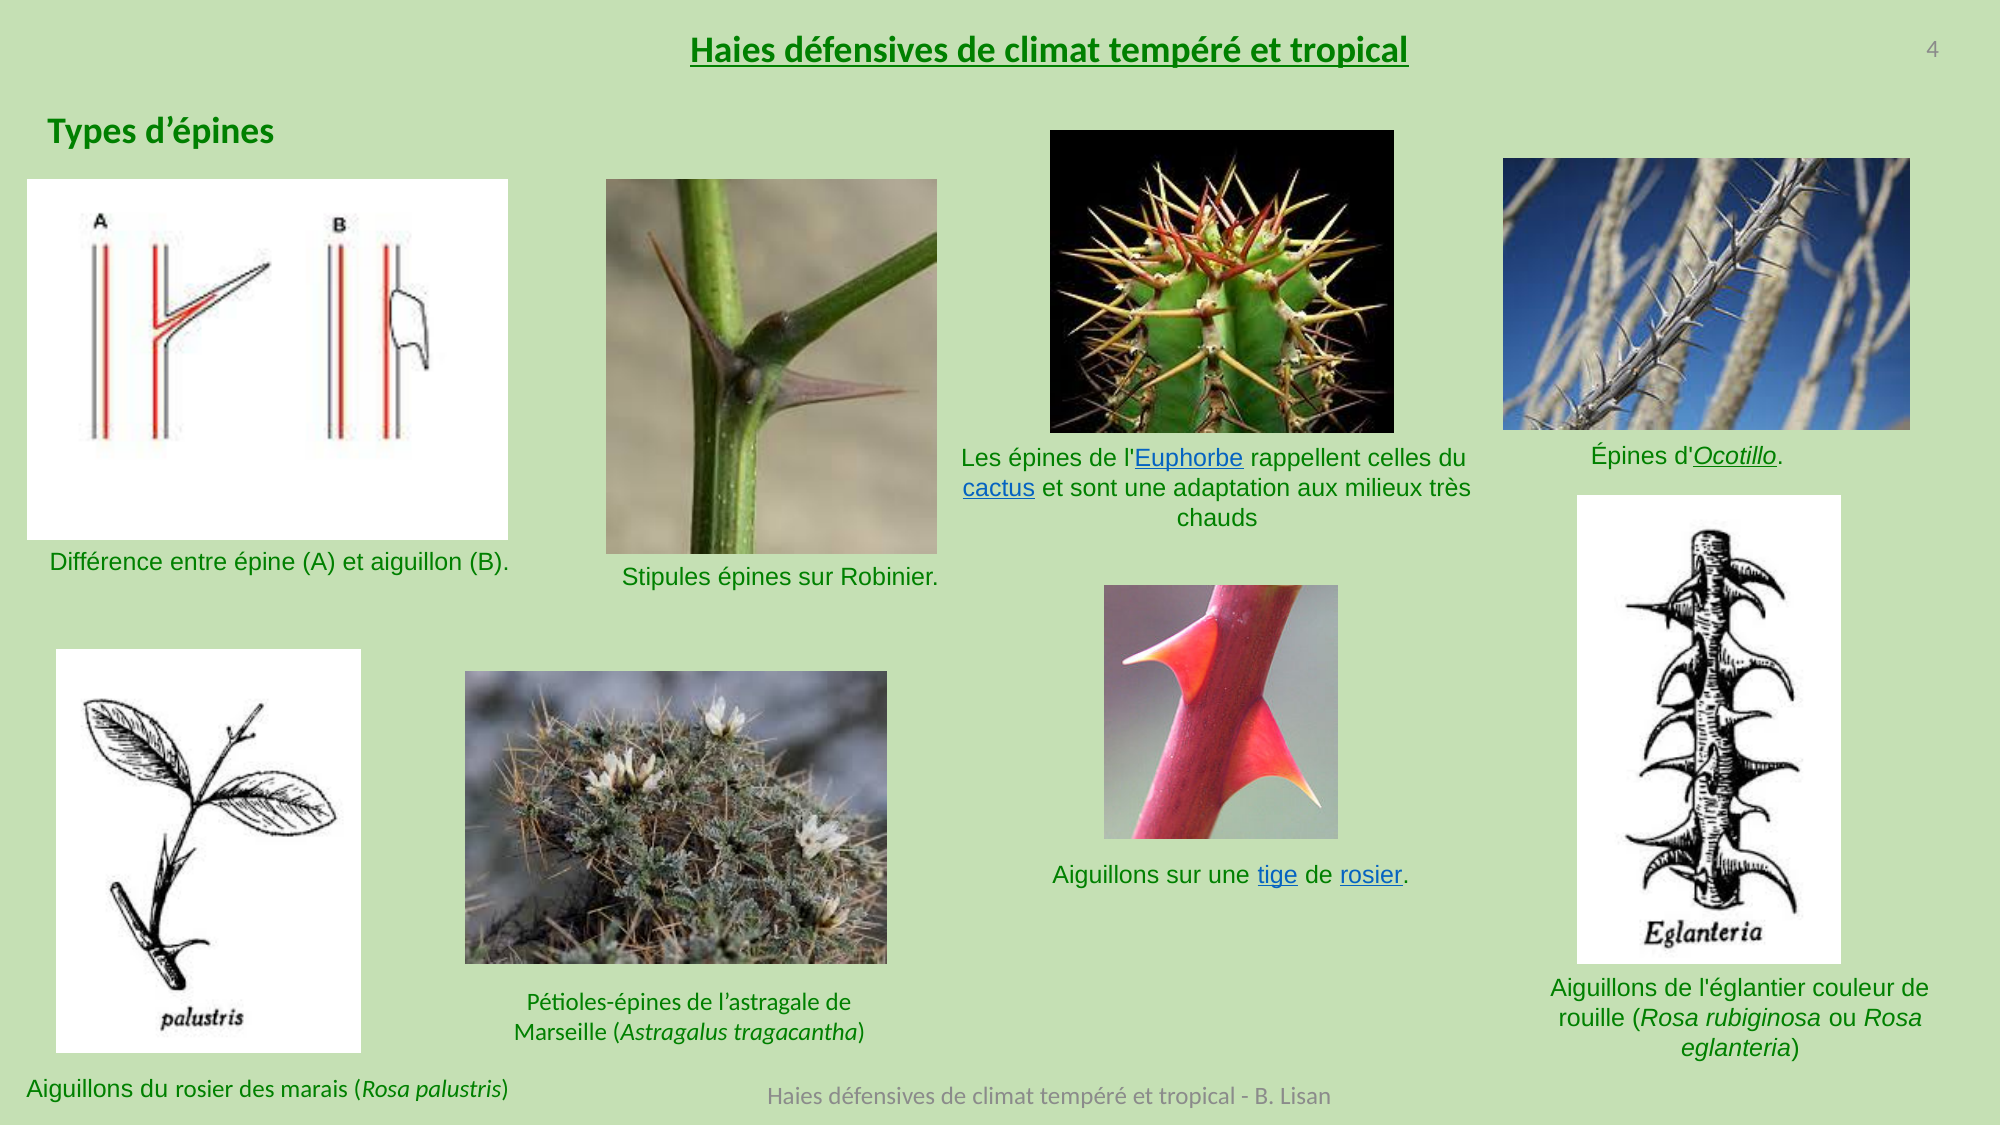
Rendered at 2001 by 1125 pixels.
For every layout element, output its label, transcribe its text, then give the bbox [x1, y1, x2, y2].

text_box Les épines de l'Euphorbe rappellent celles du cactus et sont une adaptation aux milieux très chauds [942, 434, 1492, 539]
slide_number 4 [1865, 17, 1955, 78]
text_box Haies défensives de climat tempéré et tropical [675, 17, 1425, 77]
picture [1503, 158, 1910, 430]
picture [1049, 130, 1394, 433]
text_box Aiguillons sur une tige de rosier. [1037, 851, 1425, 896]
text_box Aiguillons du rosier des marais (Rosa palustris) [11, 1065, 524, 1110]
text_box Épines d'Ocotillo. [1575, 432, 1799, 477]
picture [27, 179, 508, 541]
text_box Aiguillons de l'églantier couleur de rouille (Rosa rubiginosa ou Rosa eglanteria) [1526, 964, 1955, 1069]
text_box Stipules épines sur Robinier. [607, 552, 955, 598]
picture [465, 671, 887, 964]
picture [1577, 495, 1841, 964]
text_box Pétioles-épines de l’astragale de Marseille (Astragalus tragacantha) [465, 977, 914, 1053]
picture [606, 179, 937, 554]
text_box Différence entre épine (A) et aiguillon (B). [34, 538, 526, 584]
footer Haies défensives de climat tempéré et tropical - B. Lisan [712, 1065, 1388, 1125]
picture [1104, 585, 1338, 839]
text_box Types d’épines [32, 98, 1253, 159]
picture [56, 649, 361, 1053]
